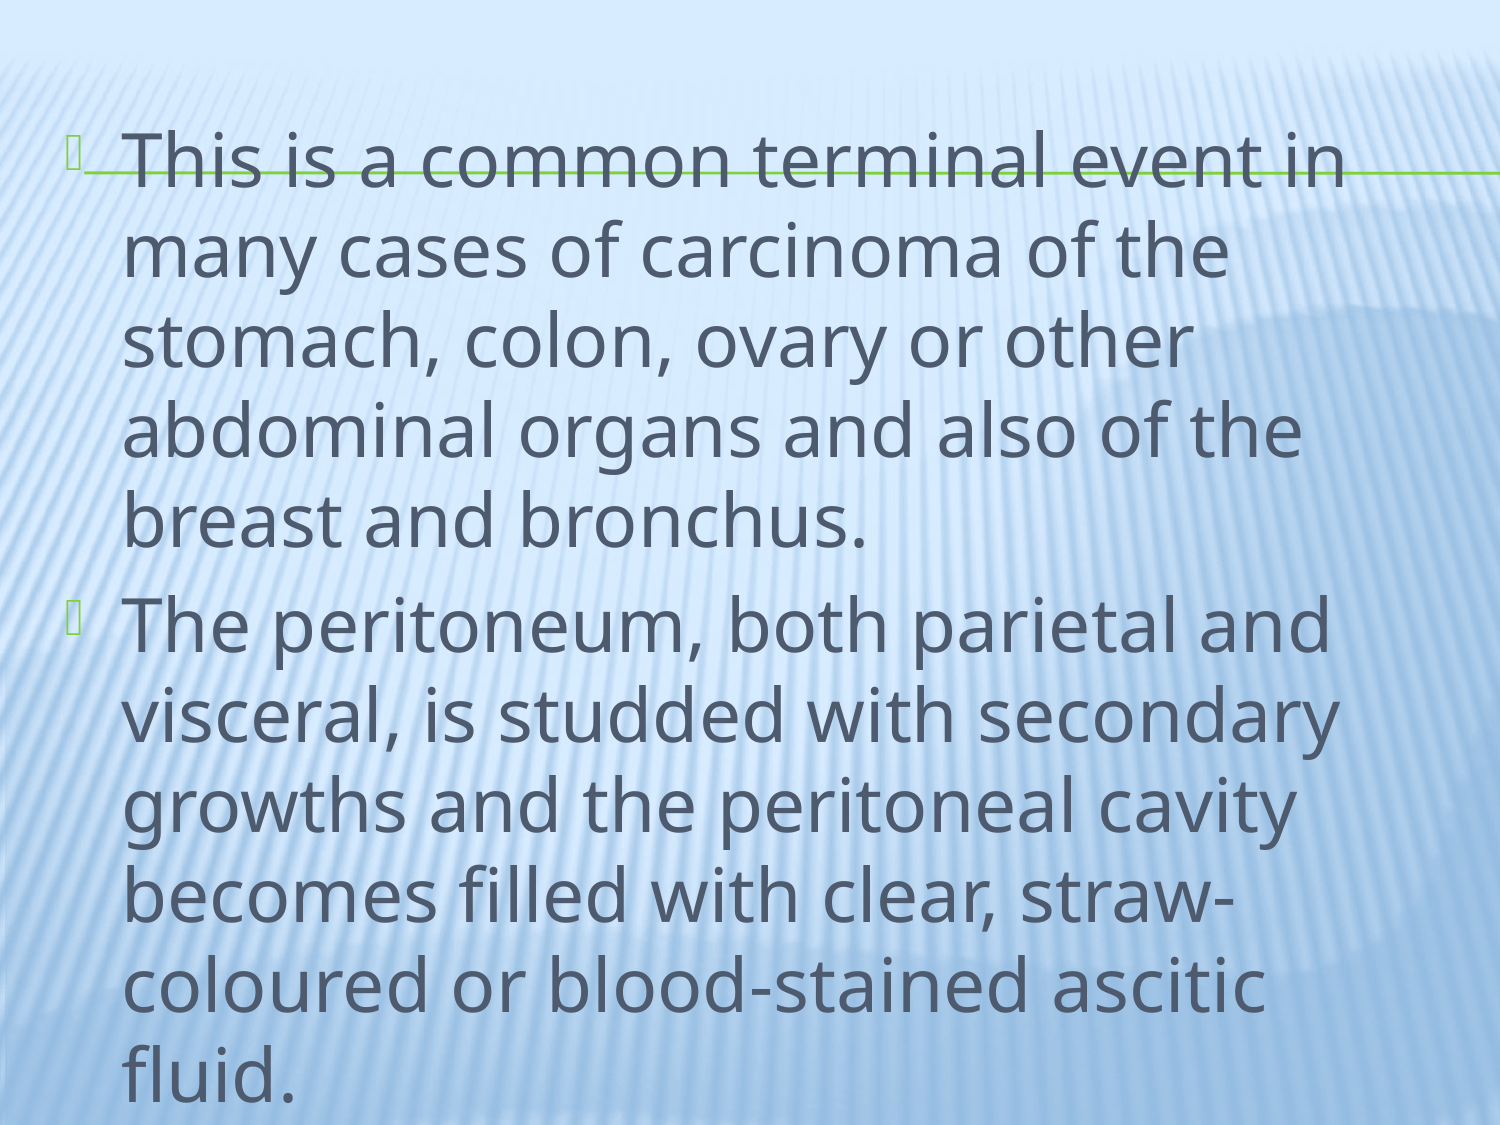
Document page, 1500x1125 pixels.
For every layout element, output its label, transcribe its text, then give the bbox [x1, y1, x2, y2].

list This is a common terminal event in many cases of carcinoma of the stomach, colon, ovary or other abdominal organs and also of the breast and bronchus. The peritoneum, both parietal and visceral, is studded with secondary growths and the peritoneal cavity becomes filled with clear, straw-coloured or blood-stained ascitic fluid. [50, 0, 1475, 1075]
